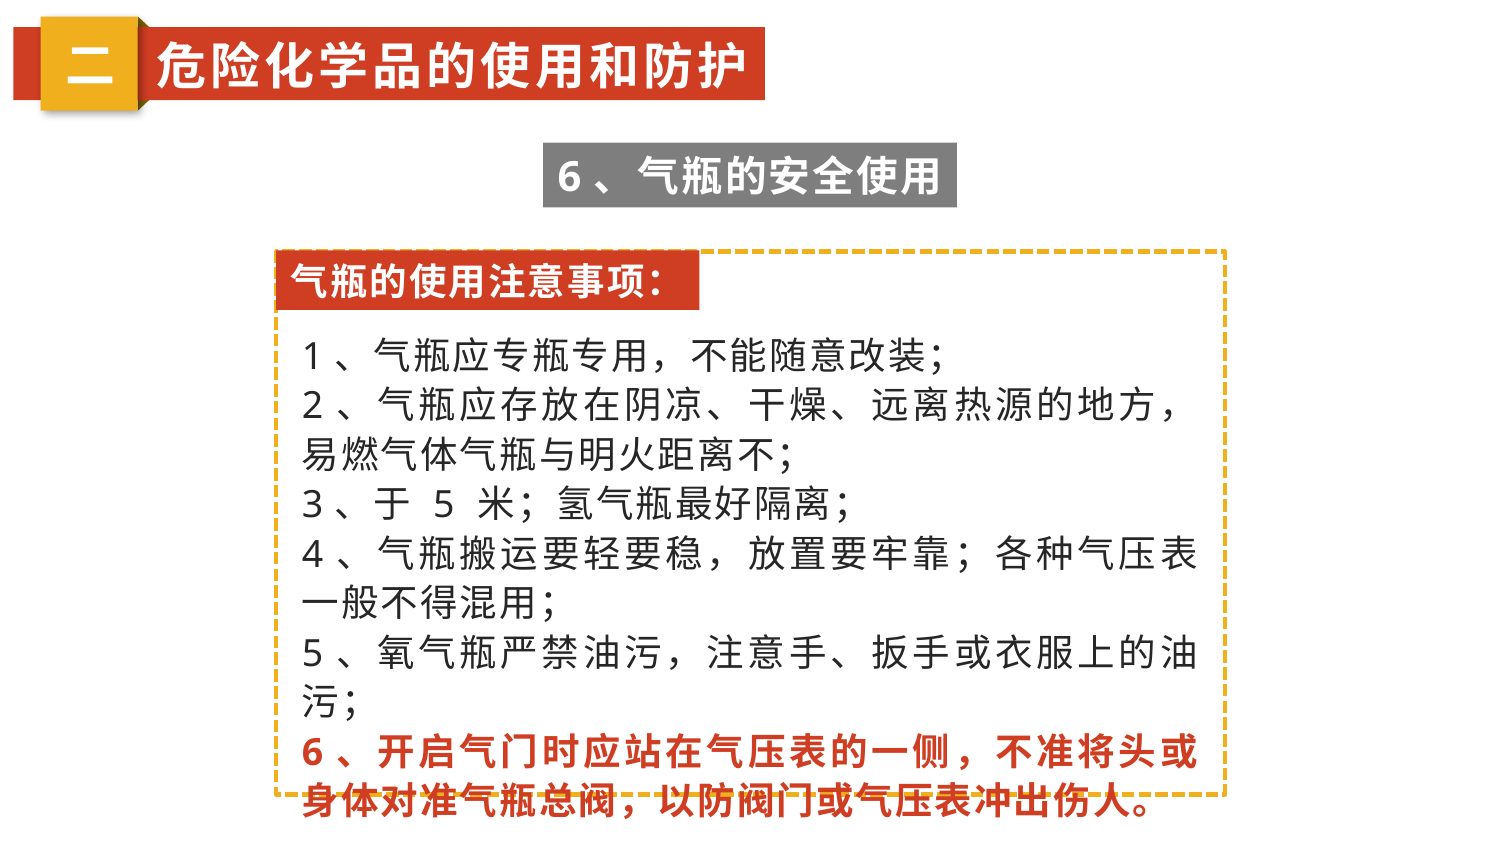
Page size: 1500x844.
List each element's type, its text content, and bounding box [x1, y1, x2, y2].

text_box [13, 16, 768, 111]
text_box 6、气瓶的安全使用 [543, 142, 957, 208]
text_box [274, 249, 1226, 795]
